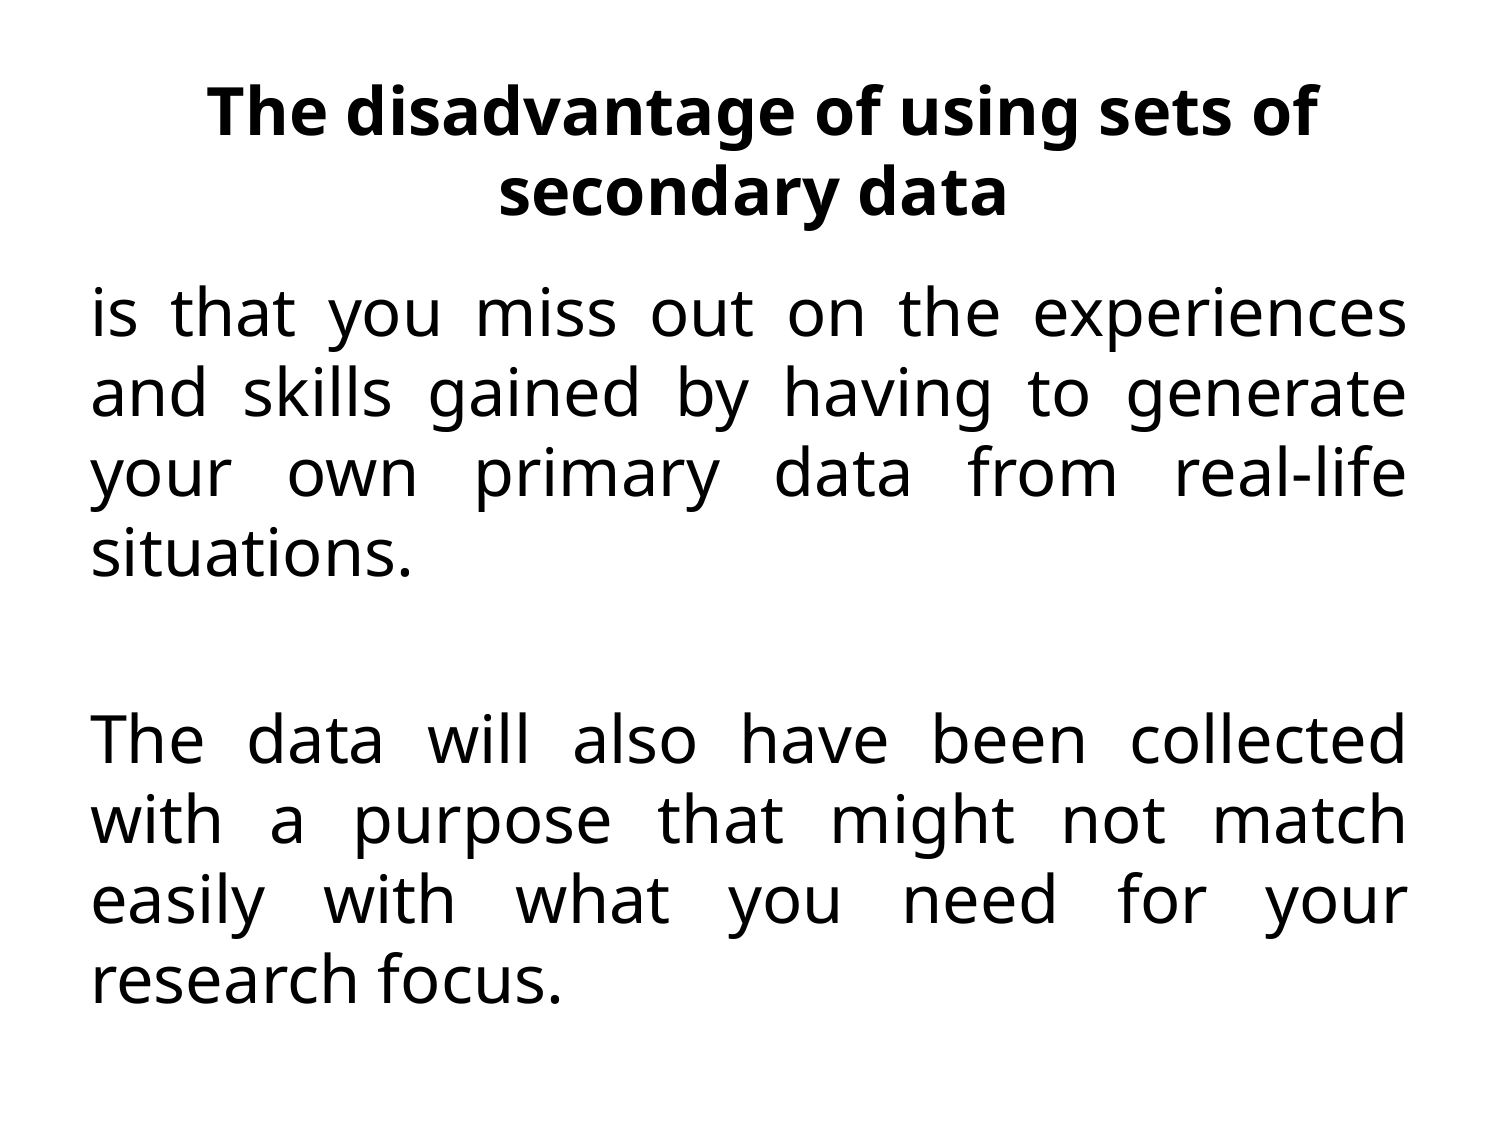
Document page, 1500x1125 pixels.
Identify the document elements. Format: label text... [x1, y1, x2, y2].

title The disadvantage of using sets of secondary data [64, 54, 1461, 243]
list is that you miss out on the experiences and skills gained by having to generate your own primary data from real-life situations. The data will also have been collected with a purpose that might not match easily with what you need for your research focus. [75, 262, 1425, 1005]
